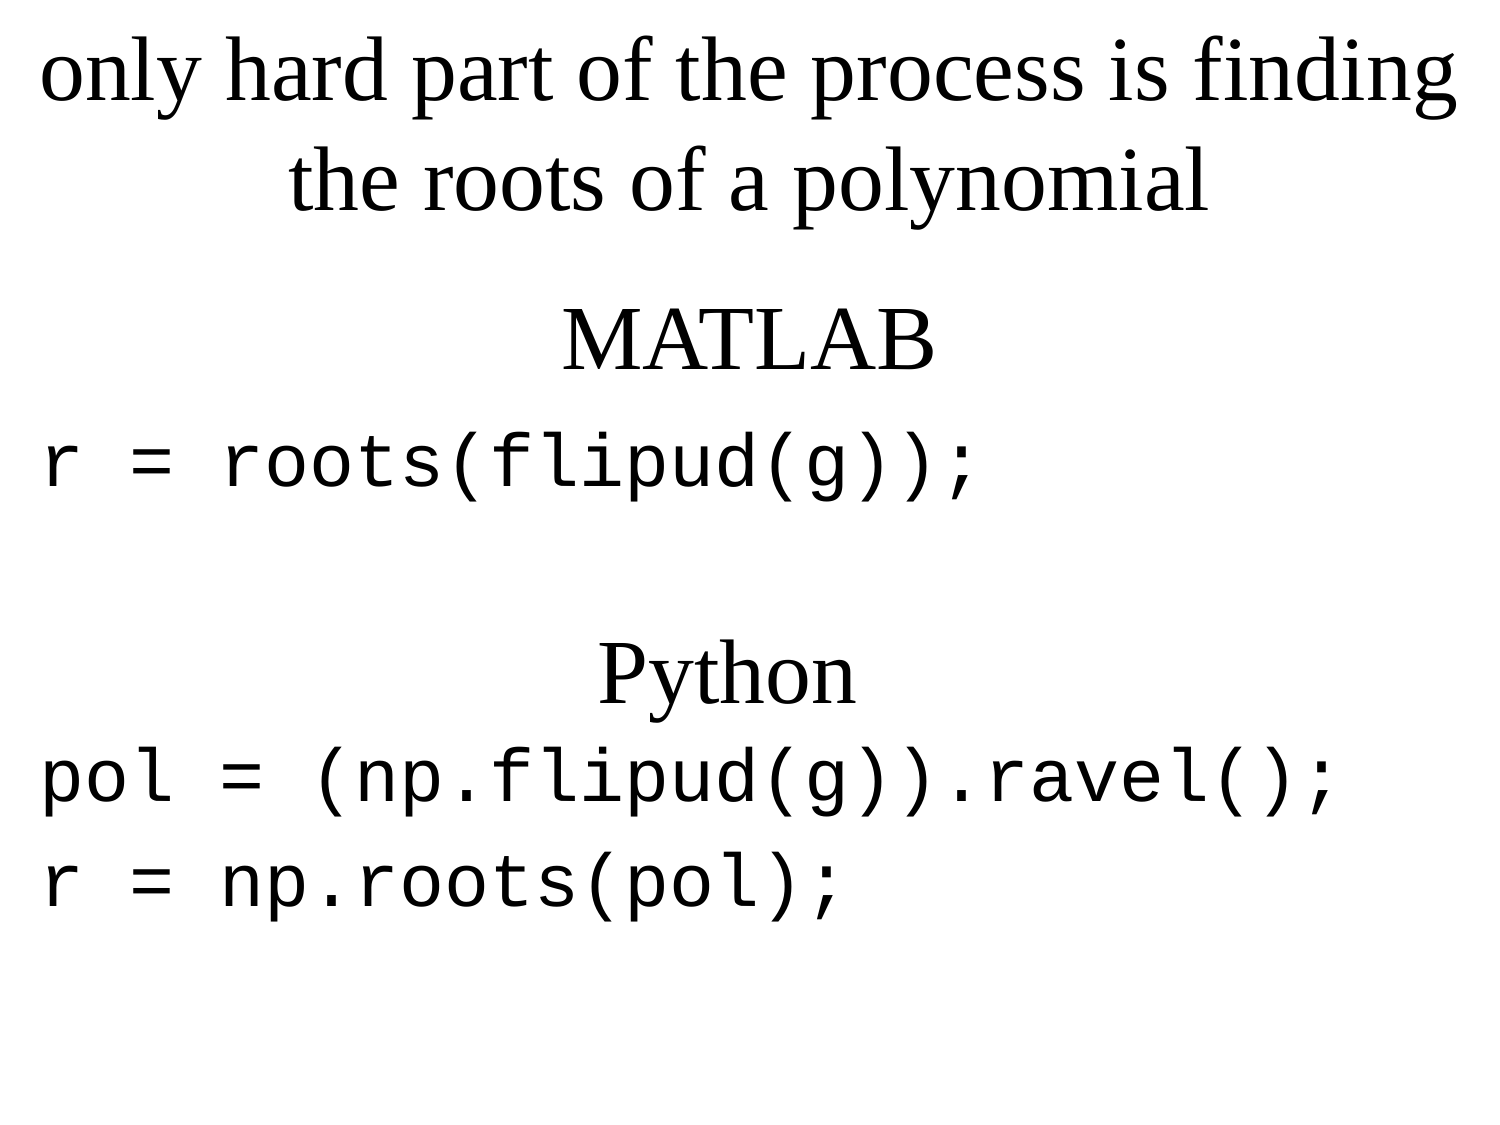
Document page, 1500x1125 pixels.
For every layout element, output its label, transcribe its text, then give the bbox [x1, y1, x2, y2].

title only hard part of the process is finding the roots of a polynomial [0, 24, 1500, 213]
list r = roots(flipud(g)); pol = (np.flipud(g)).ravel(); r = np.roots(pol); [24, 761, 1451, 1026]
text_box Python [0, 573, 1478, 761]
text_box MATLAB [0, 262, 1500, 405]
list r = roots(flipud(g)); pol = (np.flipud(g)).ravel(); r = np.roots(pol); [24, 405, 1451, 573]
